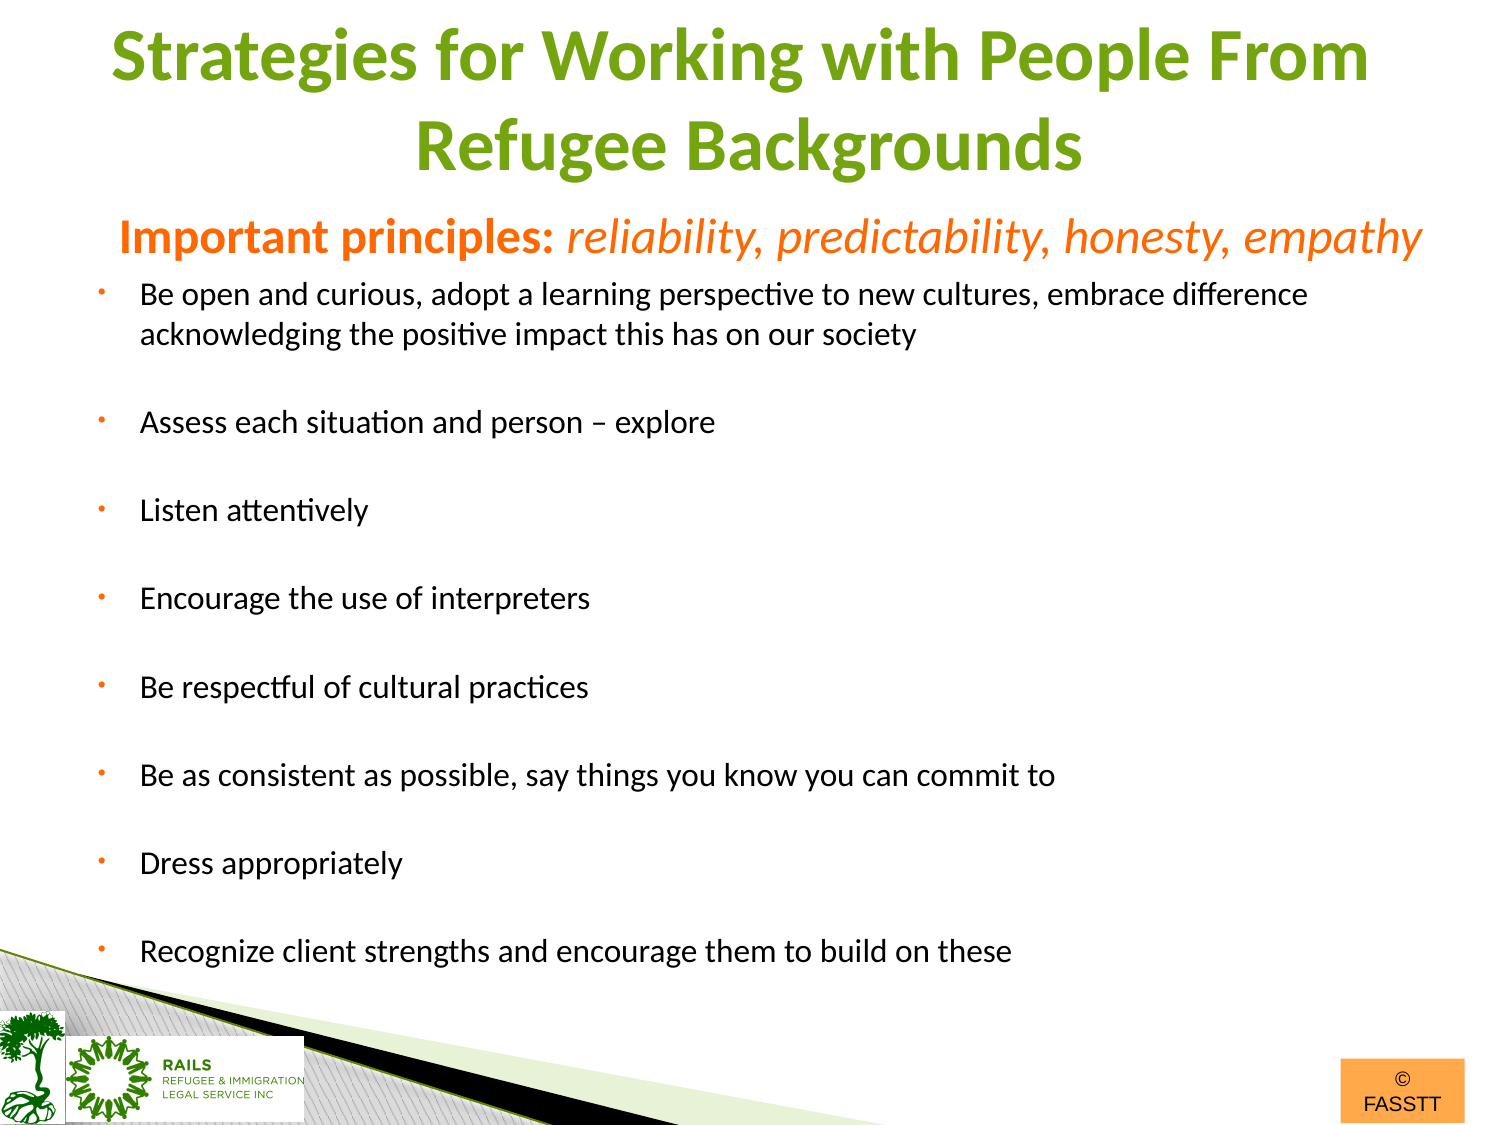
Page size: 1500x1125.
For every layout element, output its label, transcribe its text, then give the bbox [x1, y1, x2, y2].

list Important principles: reliability, predictability, honesty, empathy Be open and curious, adopt a learning perspective to new cultures, embrace difference acknowledging the positive impact this has on our society Assess each situation and person – explore Listen attentively Encourage the use of interpreters Be respectful of cultural practices Be as consistent as possible, say things you know you can commit to Dress appropriately Recognize client strengths and encourage them to build on these [64, 197, 1459, 1035]
picture [0, 1011, 65, 1124]
title Strategies for Working with People From Refugee Backgrounds [29, 19, 1471, 197]
text_box © FASSTT [1340, 1058, 1465, 1124]
picture [66, 1036, 304, 1123]
